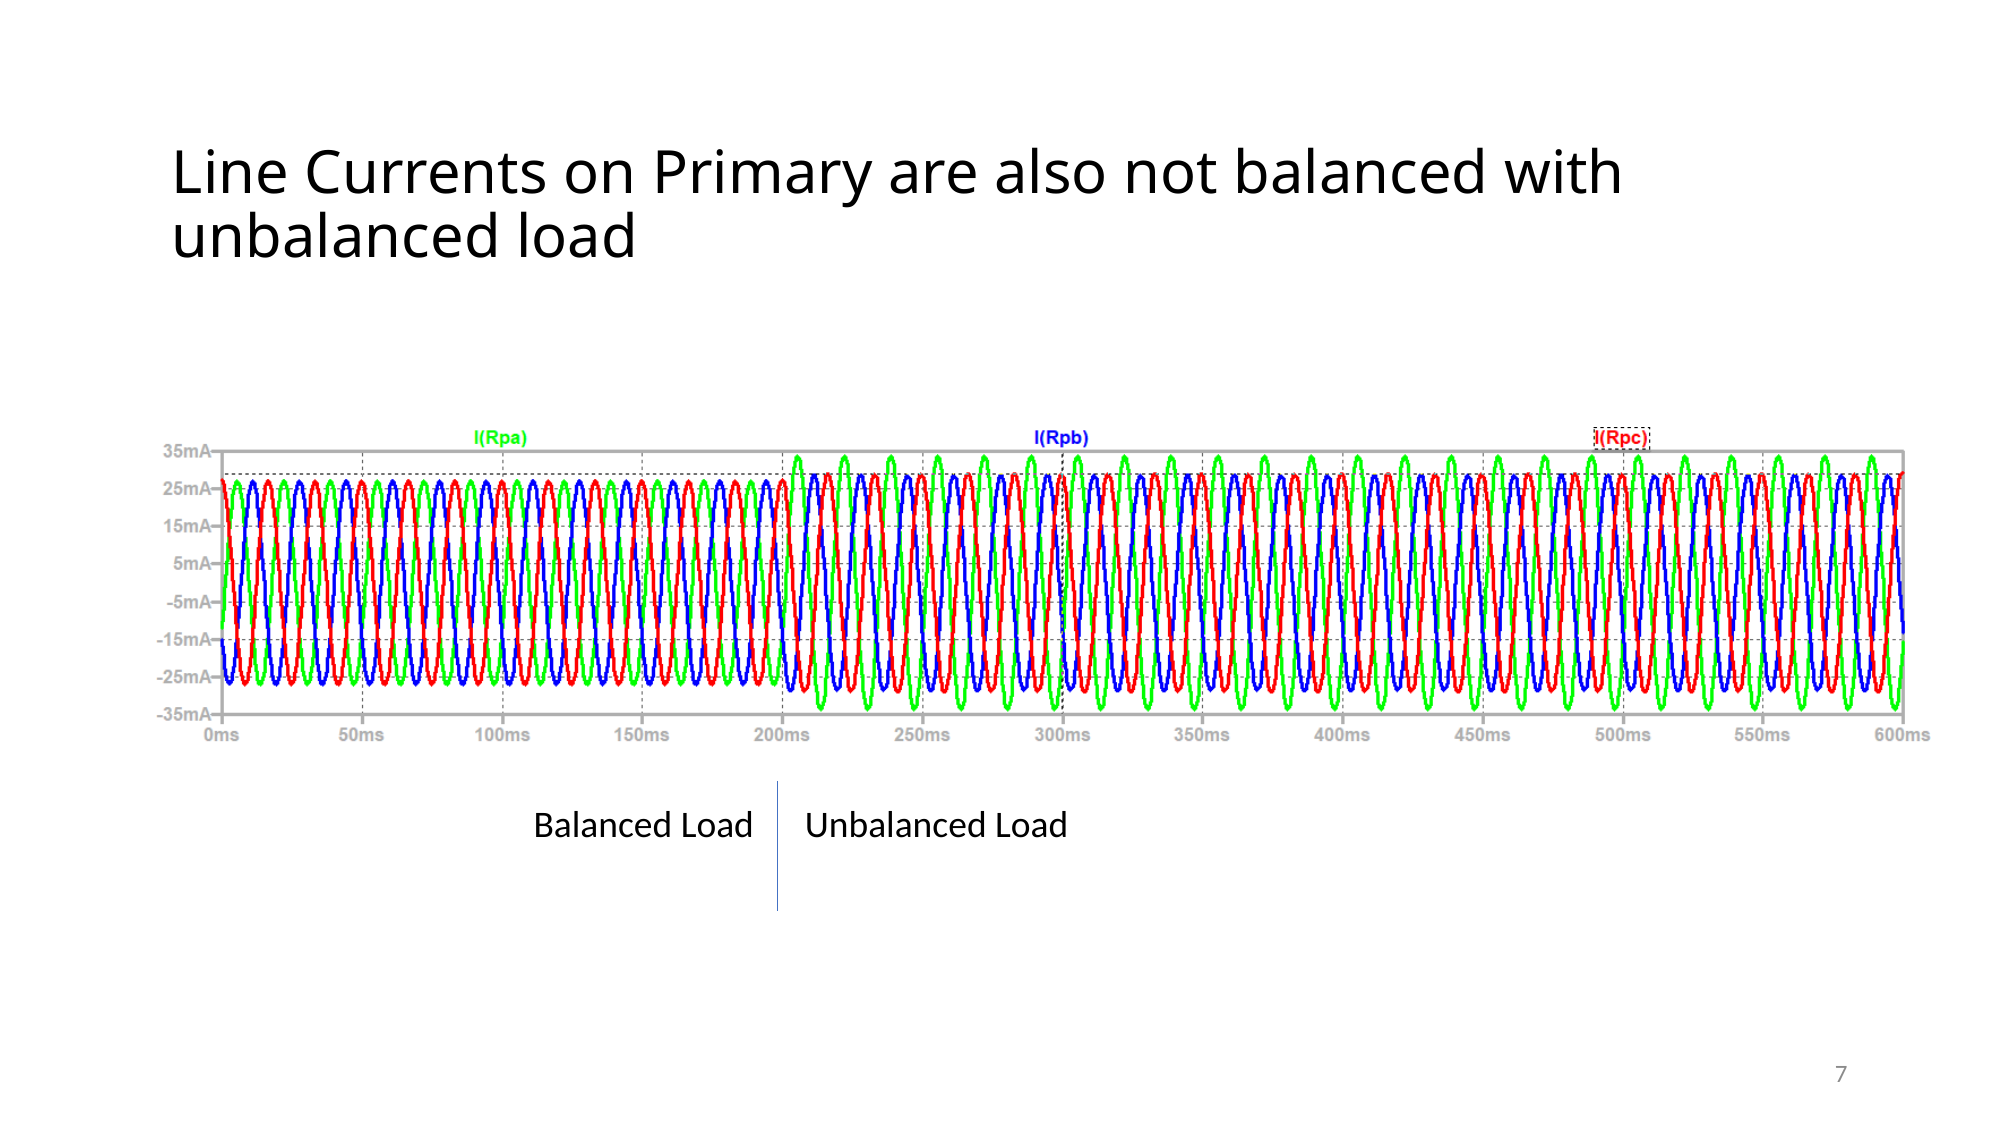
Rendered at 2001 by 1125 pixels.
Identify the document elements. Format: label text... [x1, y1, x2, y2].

picture [156, 427, 1931, 748]
slide_number 7 [1412, 1042, 1863, 1103]
text_box Balanced Load Unbalanced Load [518, 792, 777, 853]
text_box Balanced Load Unbalanced Load [778, 792, 1084, 853]
title Line Currents on Primary are also not balanced with unbalanced load [156, 133, 1882, 351]
